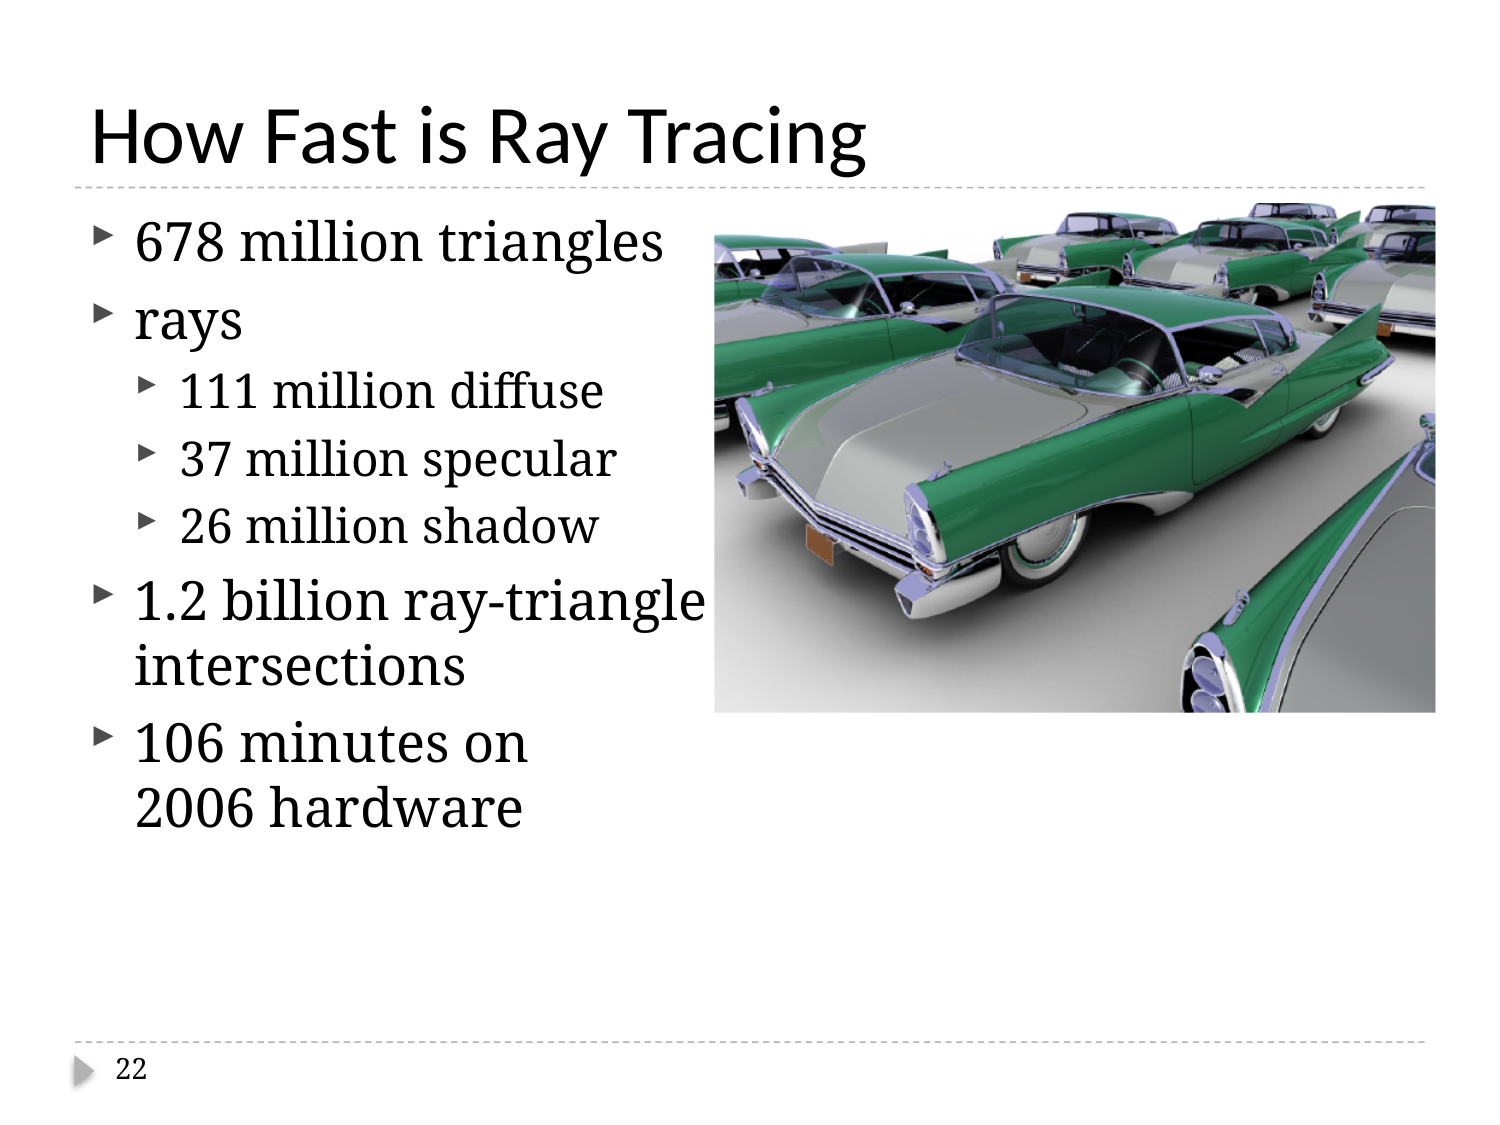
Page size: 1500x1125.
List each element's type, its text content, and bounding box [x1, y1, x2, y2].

list 678 million triangles rays 111 million diffuse 37 million specular 26 million shadow 1.2 billion ray-triangle intersections 106 minutes on 2006 hardware [75, 200, 1425, 1010]
picture [711, 203, 1438, 714]
slide_number 22 [100, 1042, 426, 1103]
title How Fast is Ray Tracing [75, 24, 1425, 188]
